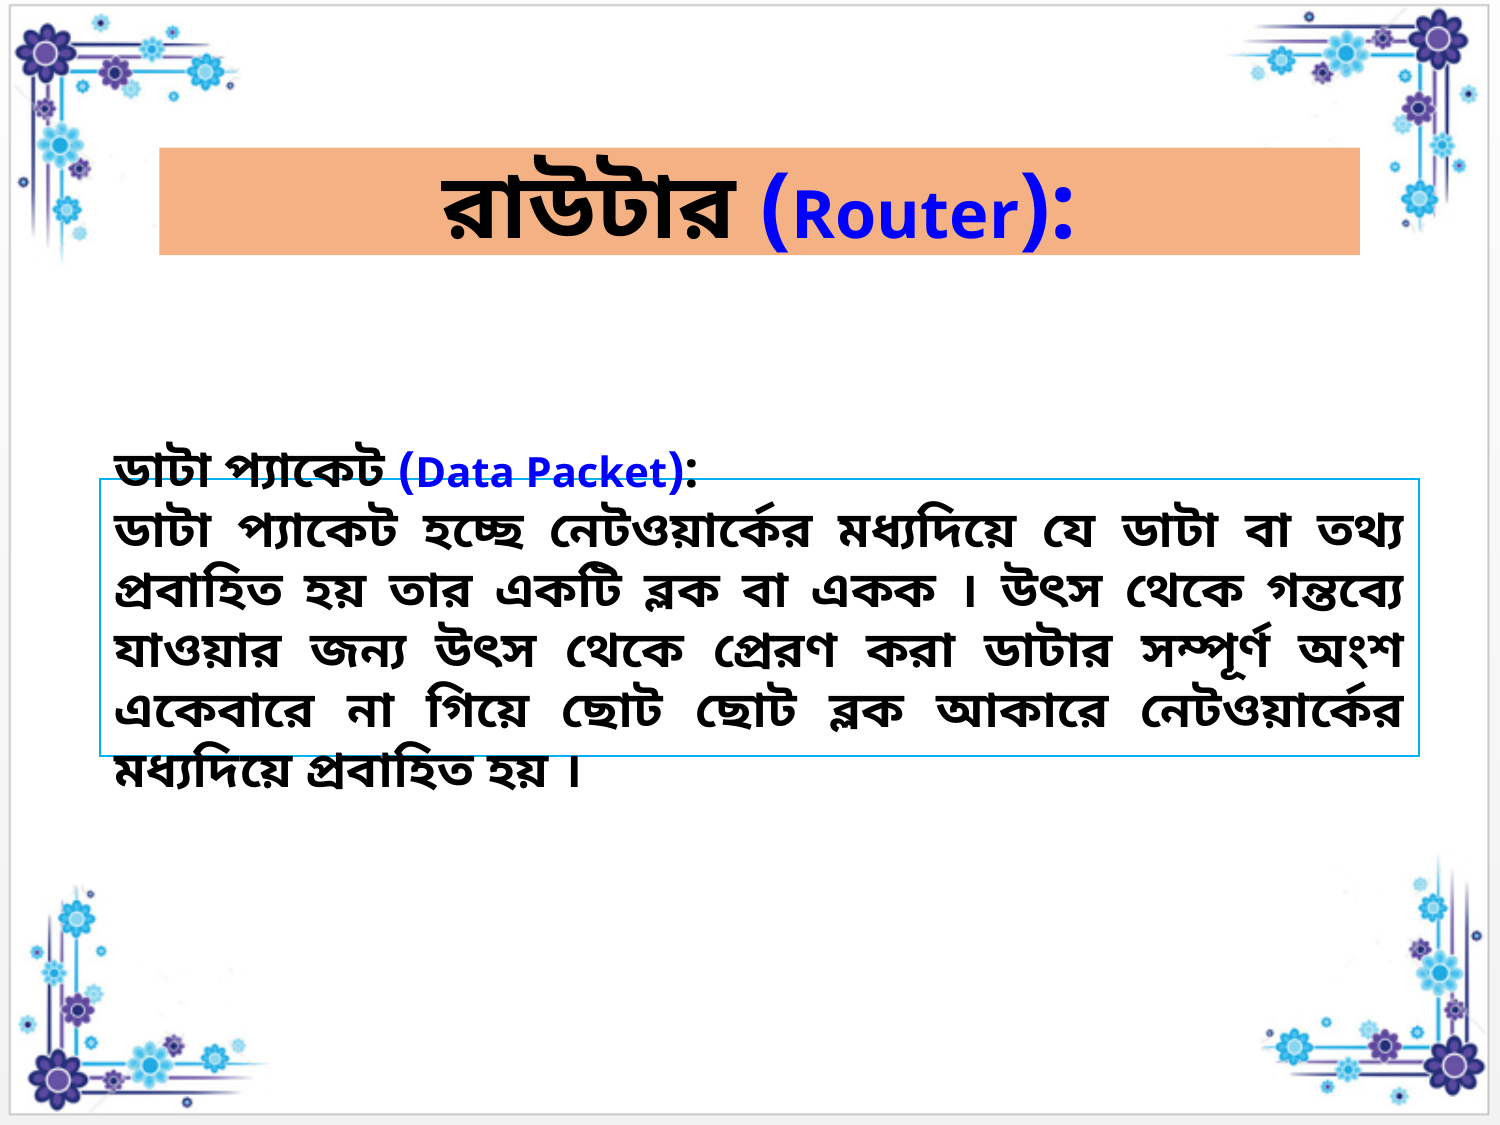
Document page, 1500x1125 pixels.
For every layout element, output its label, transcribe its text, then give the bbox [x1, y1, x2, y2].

picture [0, 0, 1500, 1125]
text_box ডাটা প্যাকেট (Data Packet): ডাটা প্যাকেট হচ্ছে নেটওয়ার্কের মধ্যদিয়ে যে ডাটা বা তথ্য প্রবাহিত হয় তার একটি ব্লক বা একক । উৎস থেকে গন্তব্যে যাওয়ার জন্য উৎস থেকে প্রেরণ করা ডাটার সম্পূর্ণ অংশ একেবারে না গিয়ে ছোট ছোট ব্লক আকারে নেটওয়ার্কের মধ্যদিয়ে প্রবাহিত হয় । [99, 478, 1420, 757]
text_box রাউটার (Router): [159, 147, 1360, 256]
